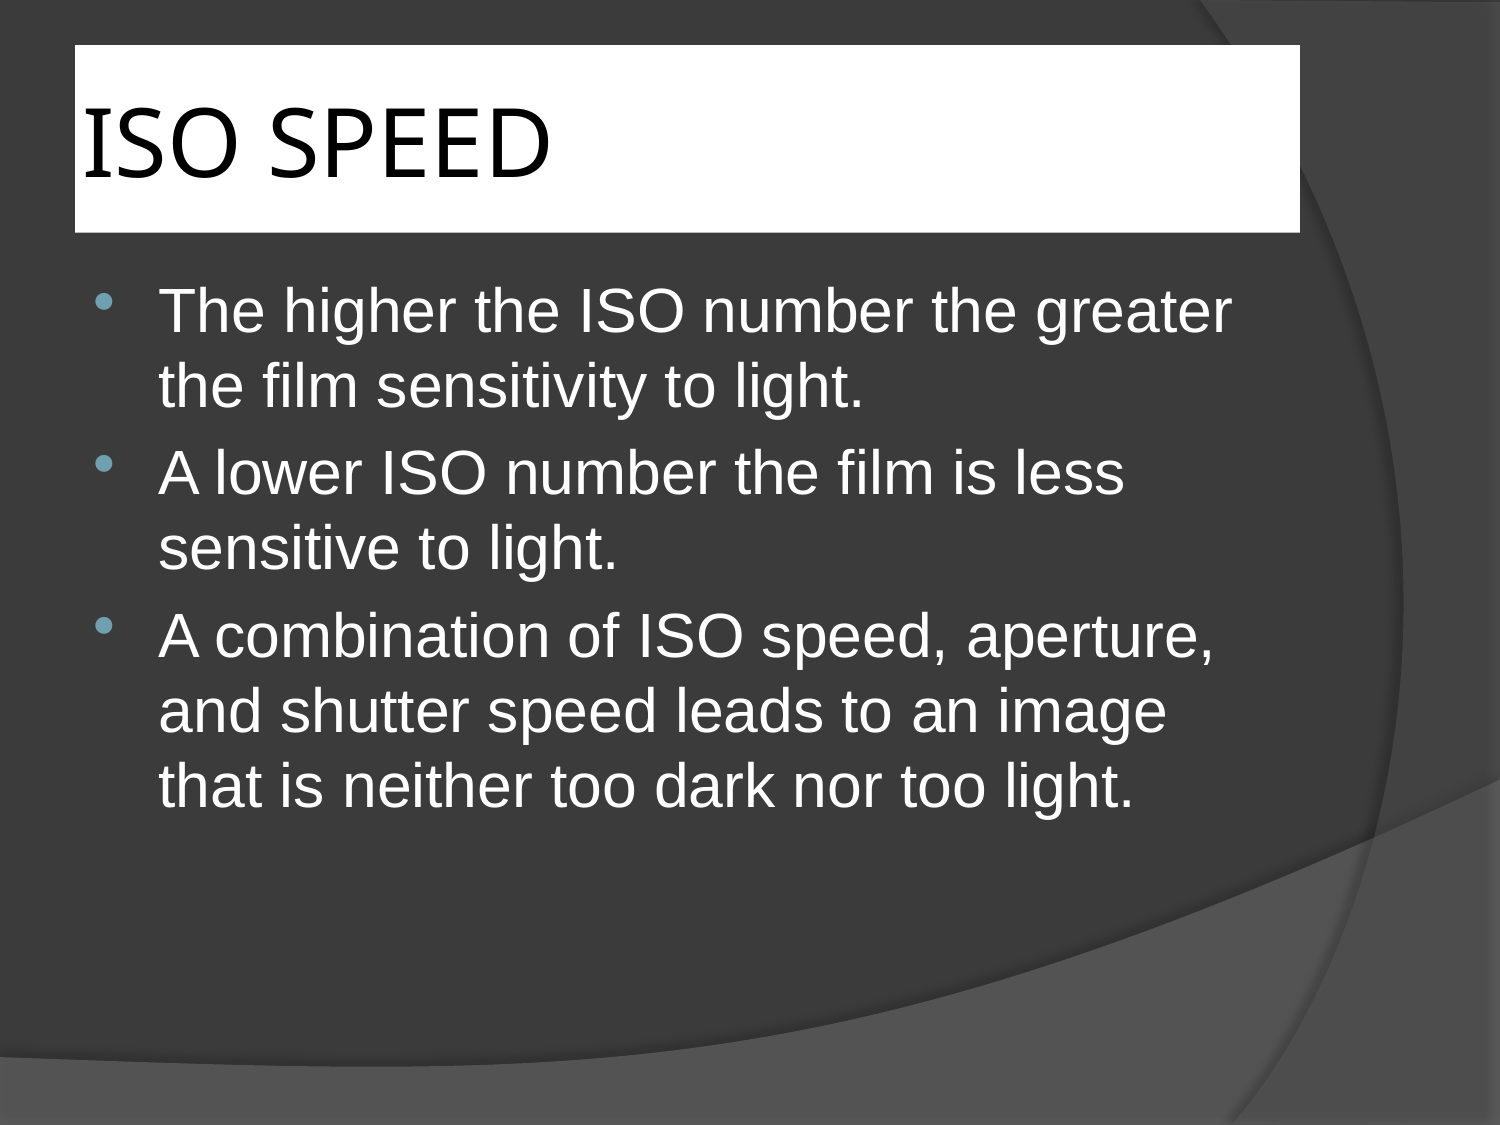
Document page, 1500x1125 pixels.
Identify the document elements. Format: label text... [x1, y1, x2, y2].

list The higher the ISO number the greater the film sensitivity to light. A lower ISO number the film is less sensitive to light. A combination of ISO speed, aperture, and shutter speed leads to an image that is neither too dark nor too light. [75, 262, 1300, 1005]
title ISO SPEED [75, 45, 1300, 233]
